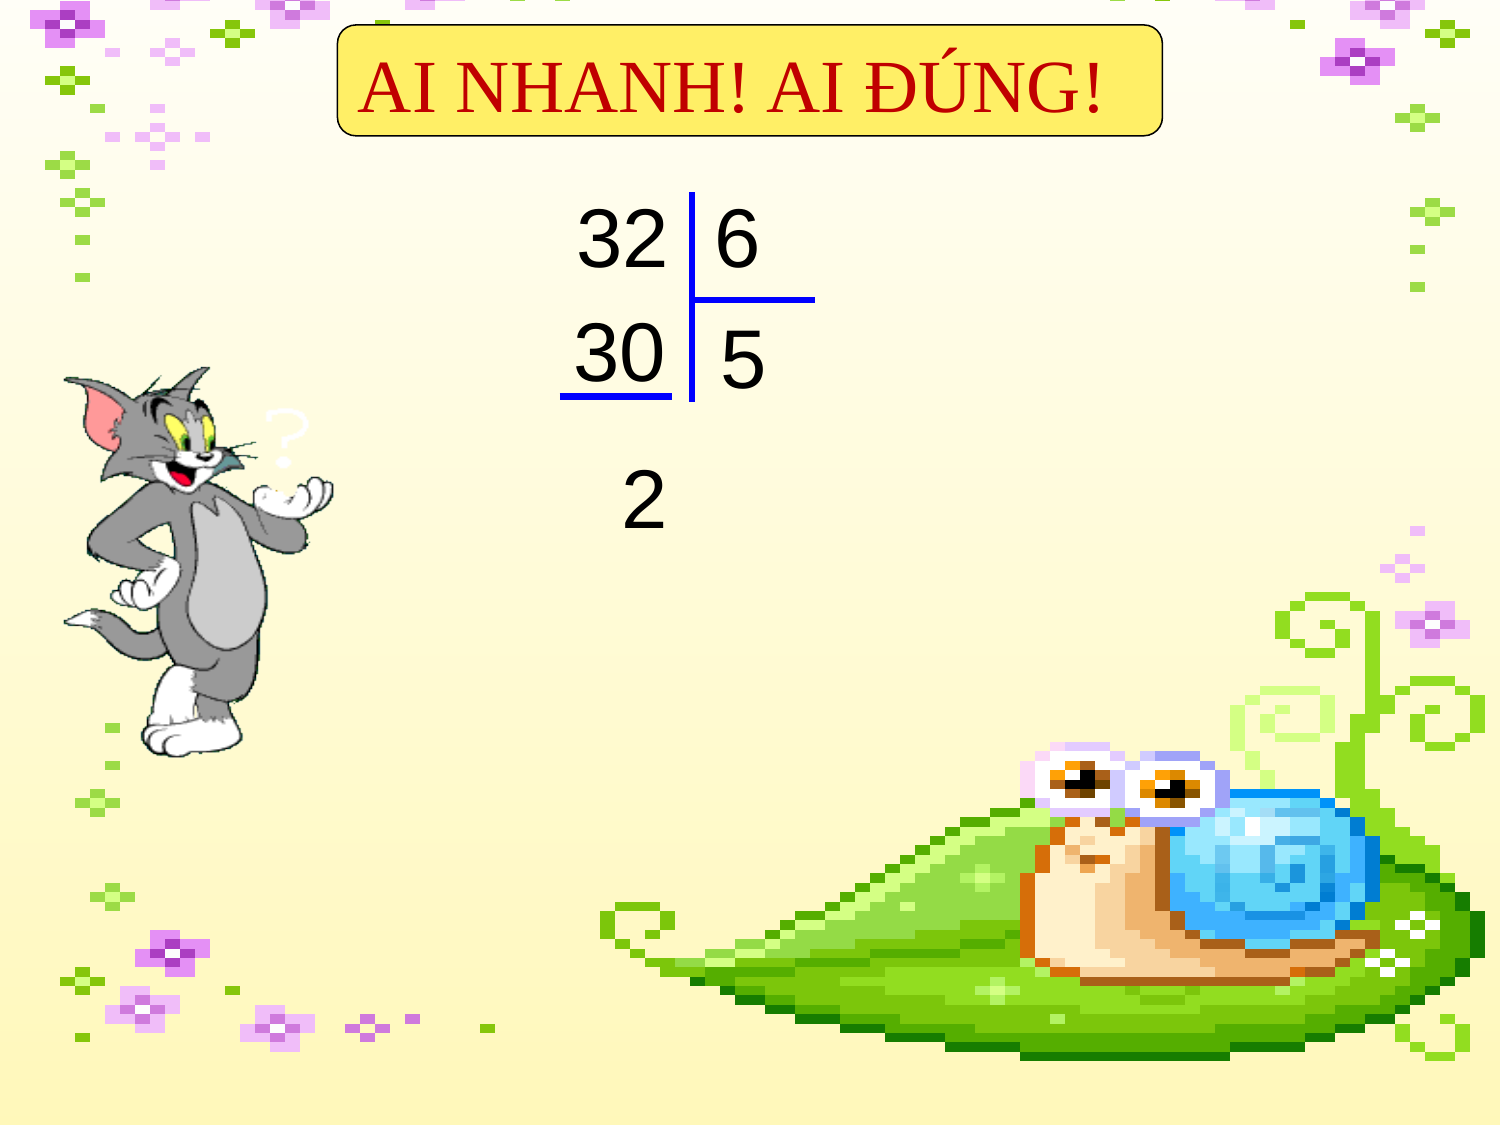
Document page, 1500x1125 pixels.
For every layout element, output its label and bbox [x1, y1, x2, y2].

text_box [559, 347, 683, 509]
text_box [691, 191, 815, 402]
picture [0, 0, 1500, 1072]
